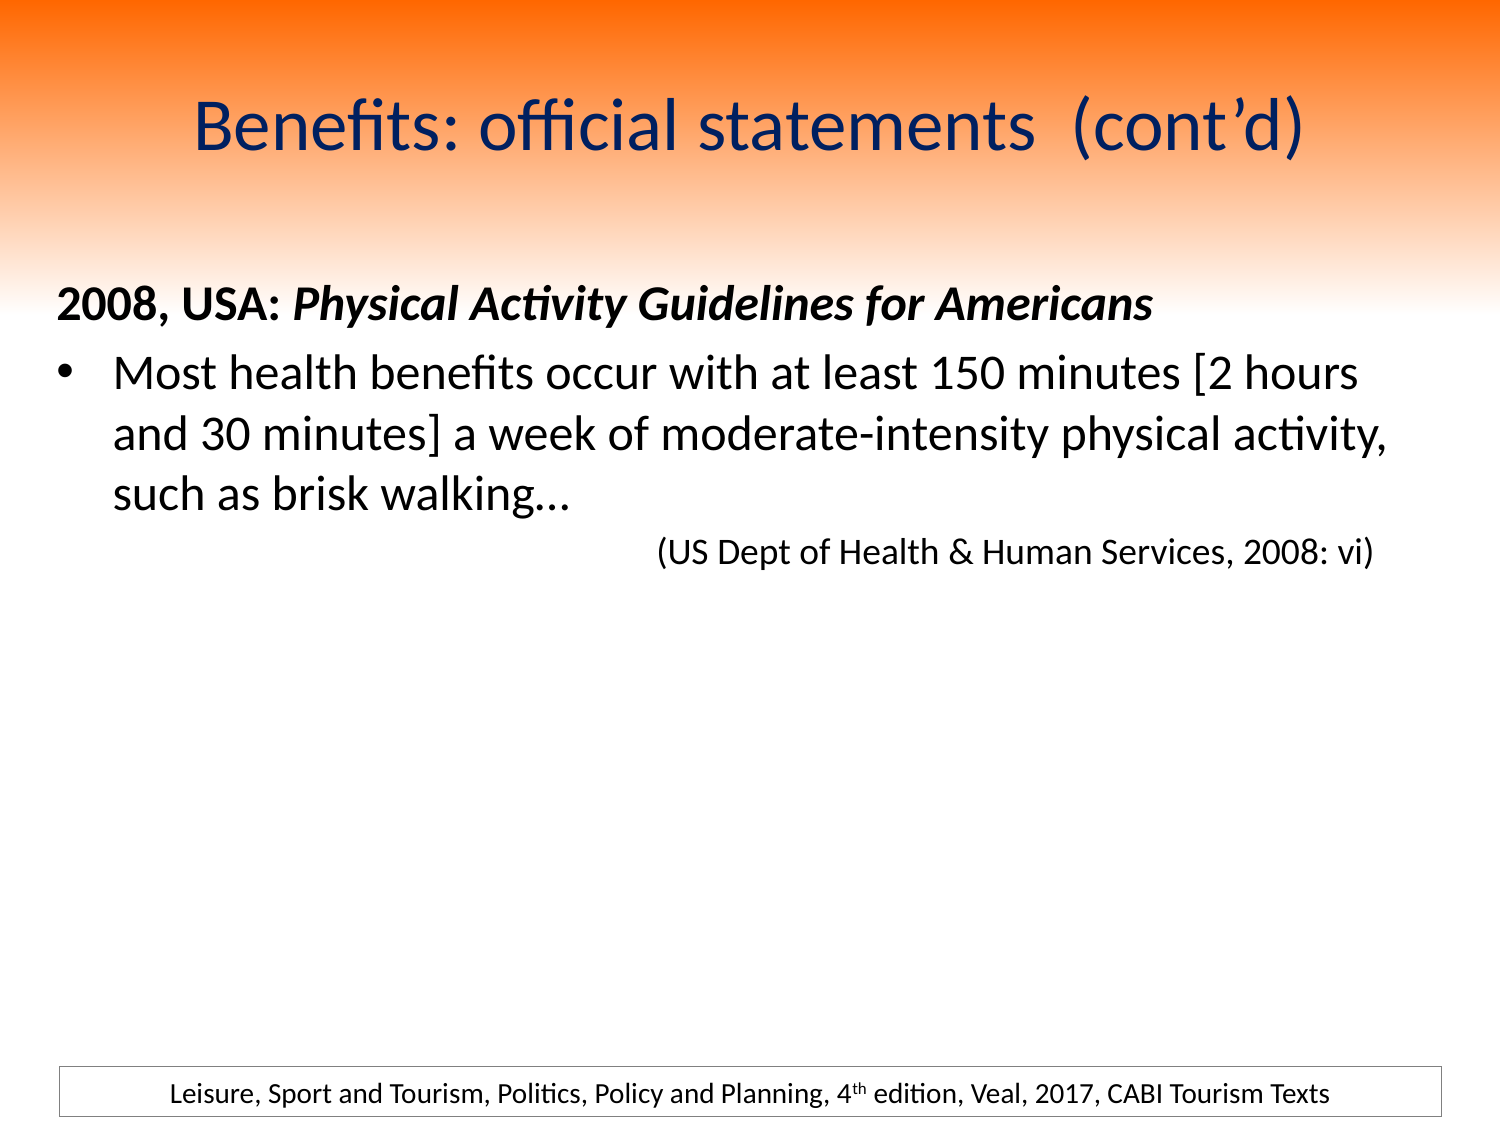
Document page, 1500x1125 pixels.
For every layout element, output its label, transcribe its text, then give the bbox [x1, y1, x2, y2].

text_box Leisure, Sport and Tourism, Politics, Policy and Planning, 4th edition, Veal, 2017, CABI Tourism Texts [59, 1066, 1442, 1117]
title Benefits: official statements (cont’d) [75, 45, 1425, 197]
list 2008, USA: Physical Activity Guidelines for Americans Most health benefits occur with at least 150 minutes [2 hours and 30 minutes] a week of moderate-intensity physical activity, such as brisk walking… (US Dept of Health & Human Services, 2008: vi) [41, 262, 1447, 1005]
